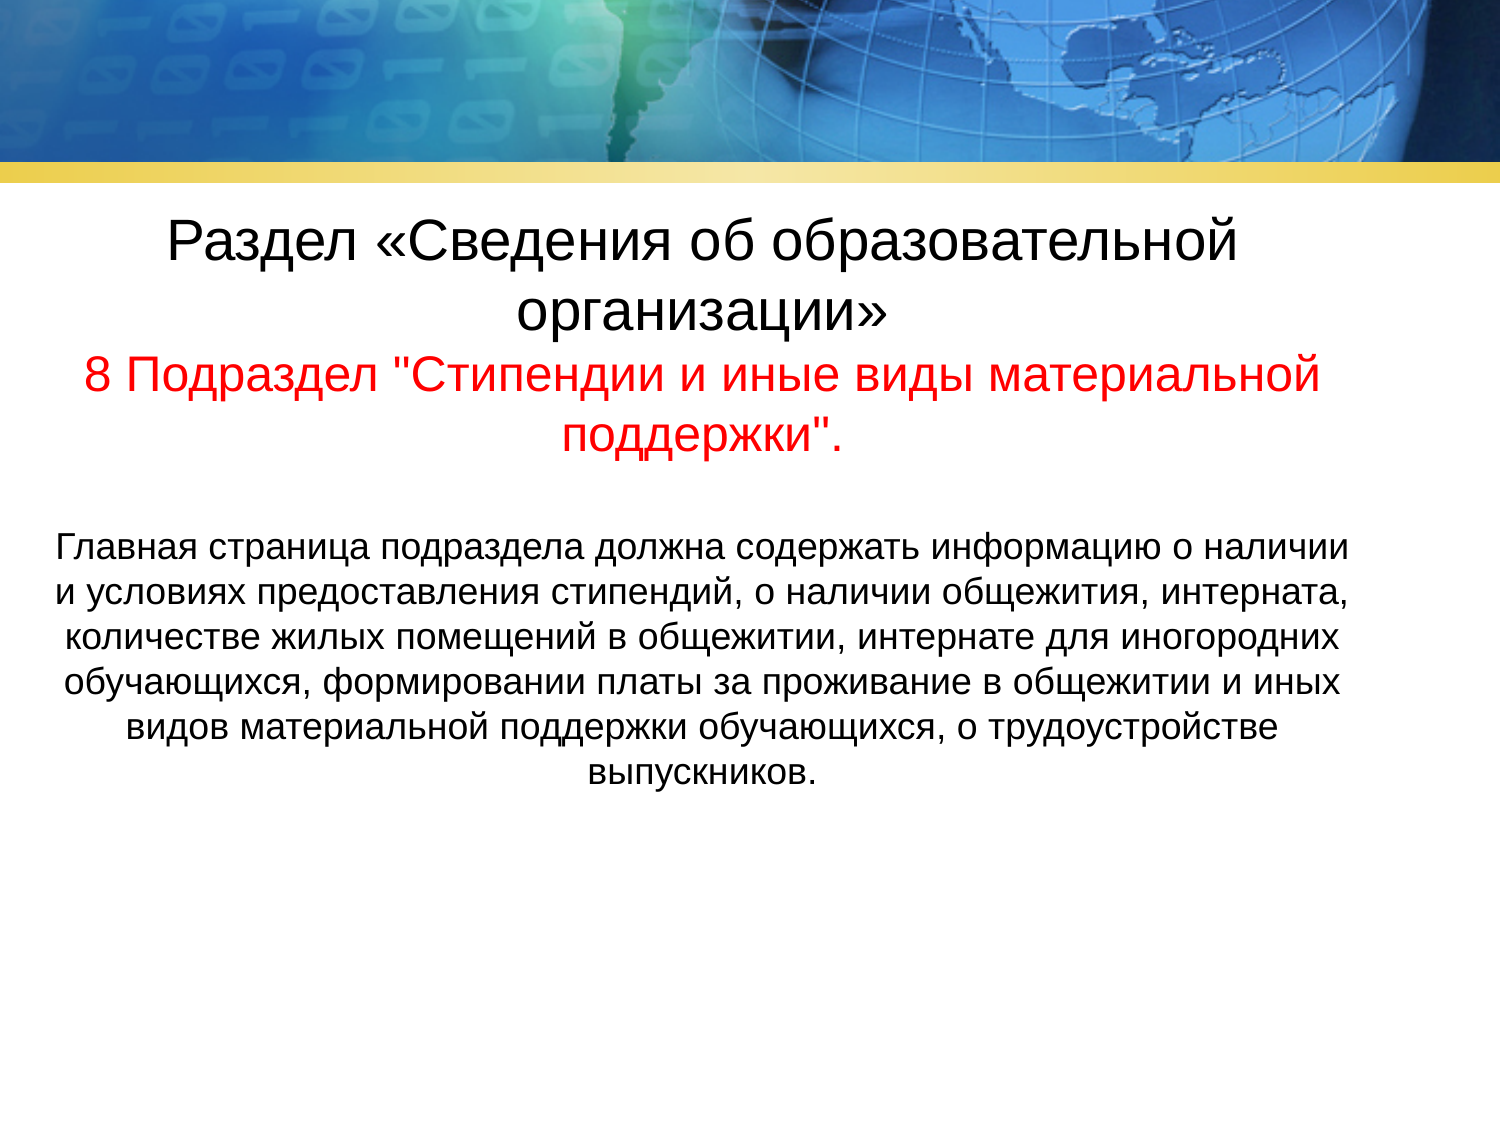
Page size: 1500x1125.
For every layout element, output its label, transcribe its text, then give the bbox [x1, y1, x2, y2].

text_box Раздел «Сведения об образовательной организации» 8 Подраздел "Стипендии и иные виды материальной поддержки". Главная страница подраздела должна содержать информацию о наличии и условиях предоставления стипендий, о наличии общежития, интерната, количестве жилых помещений в общежитии, интернате для иногородних обучающихся, формировании платы за проживание в общежитии и иных видов материальной поддержки обучающихся, о трудоустройстве выпускников. [29, 54, 1376, 800]
text_box [64, 219, 1459, 281]
picture [0, 0, 1500, 163]
